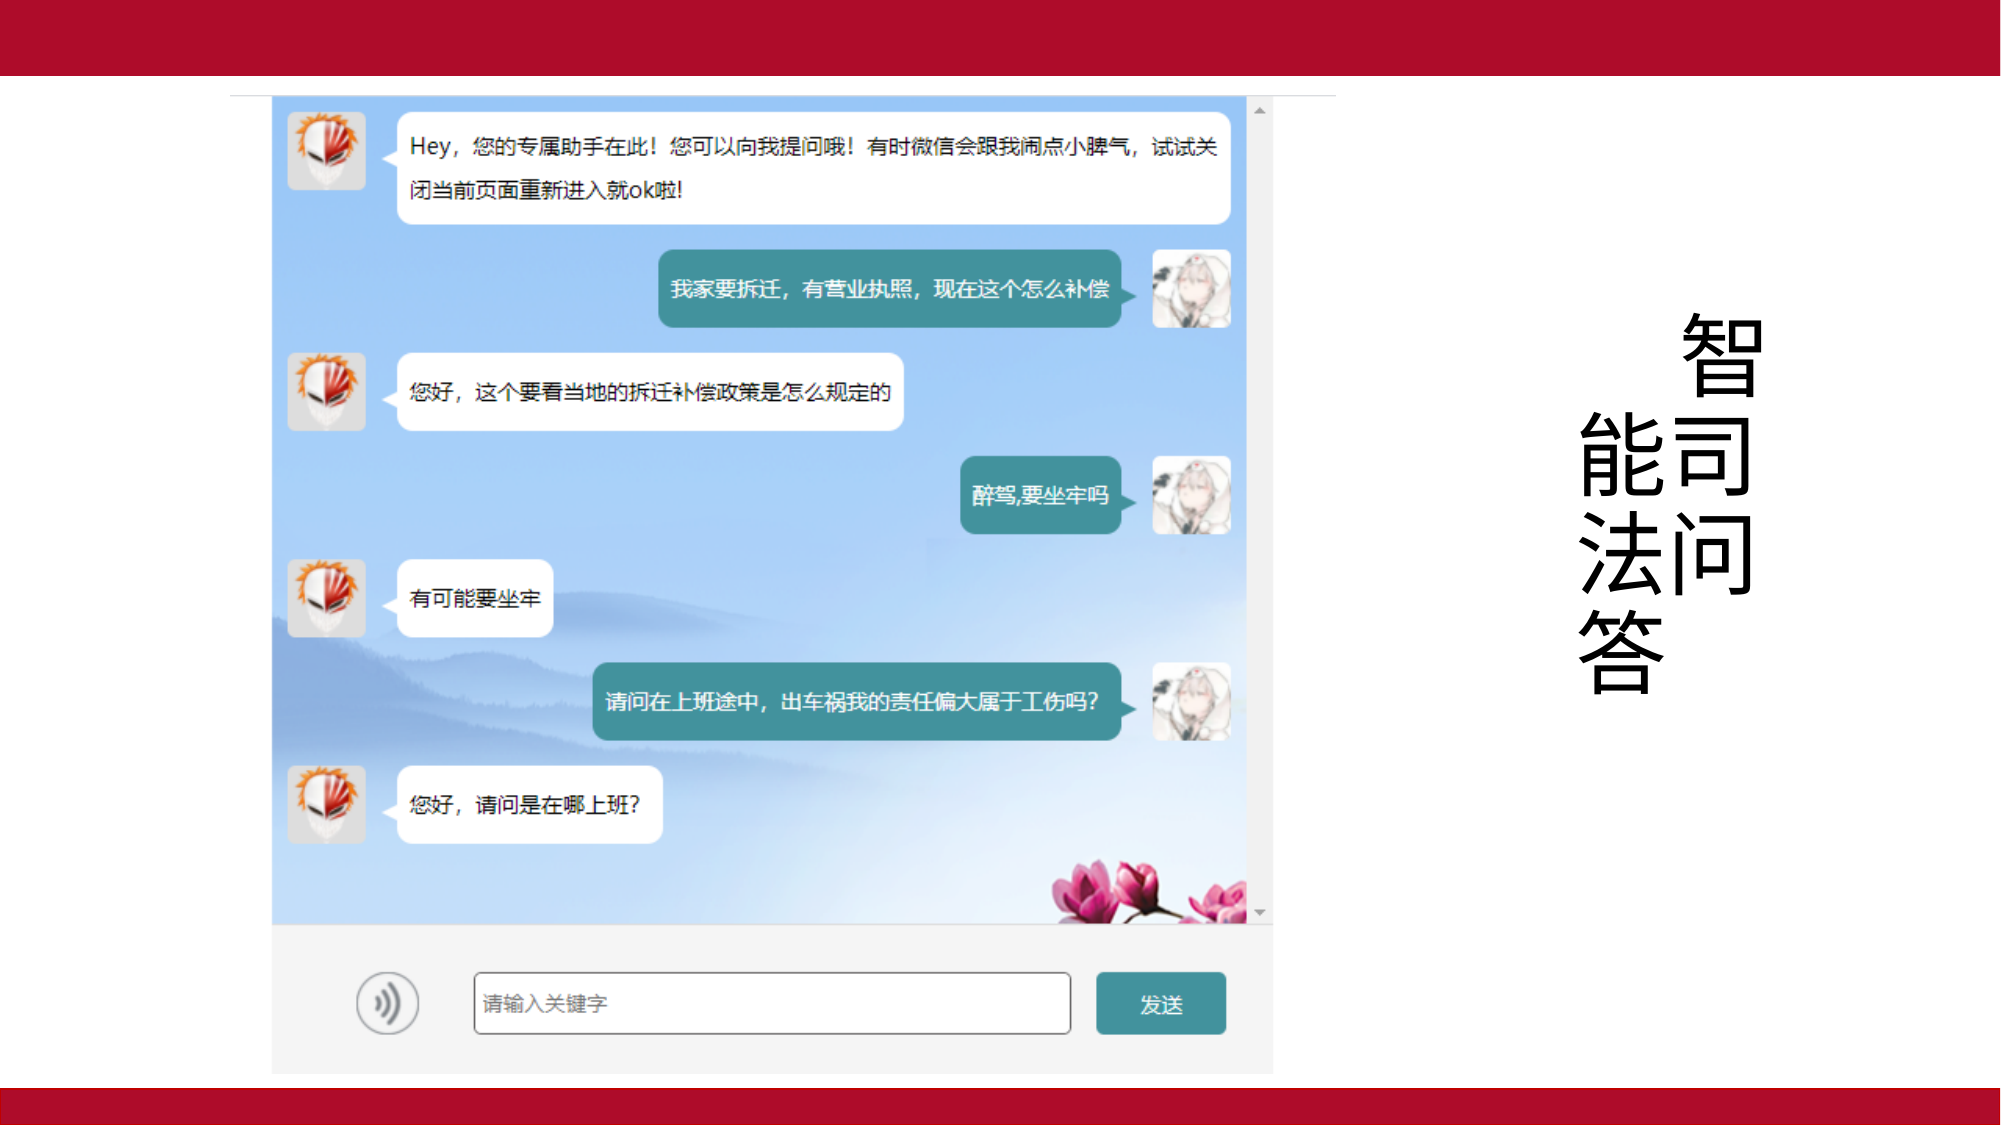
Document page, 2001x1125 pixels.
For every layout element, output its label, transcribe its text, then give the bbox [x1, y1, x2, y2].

picture [230, 95, 1336, 1074]
title 智能司法问答 [1567, 133, 1800, 885]
